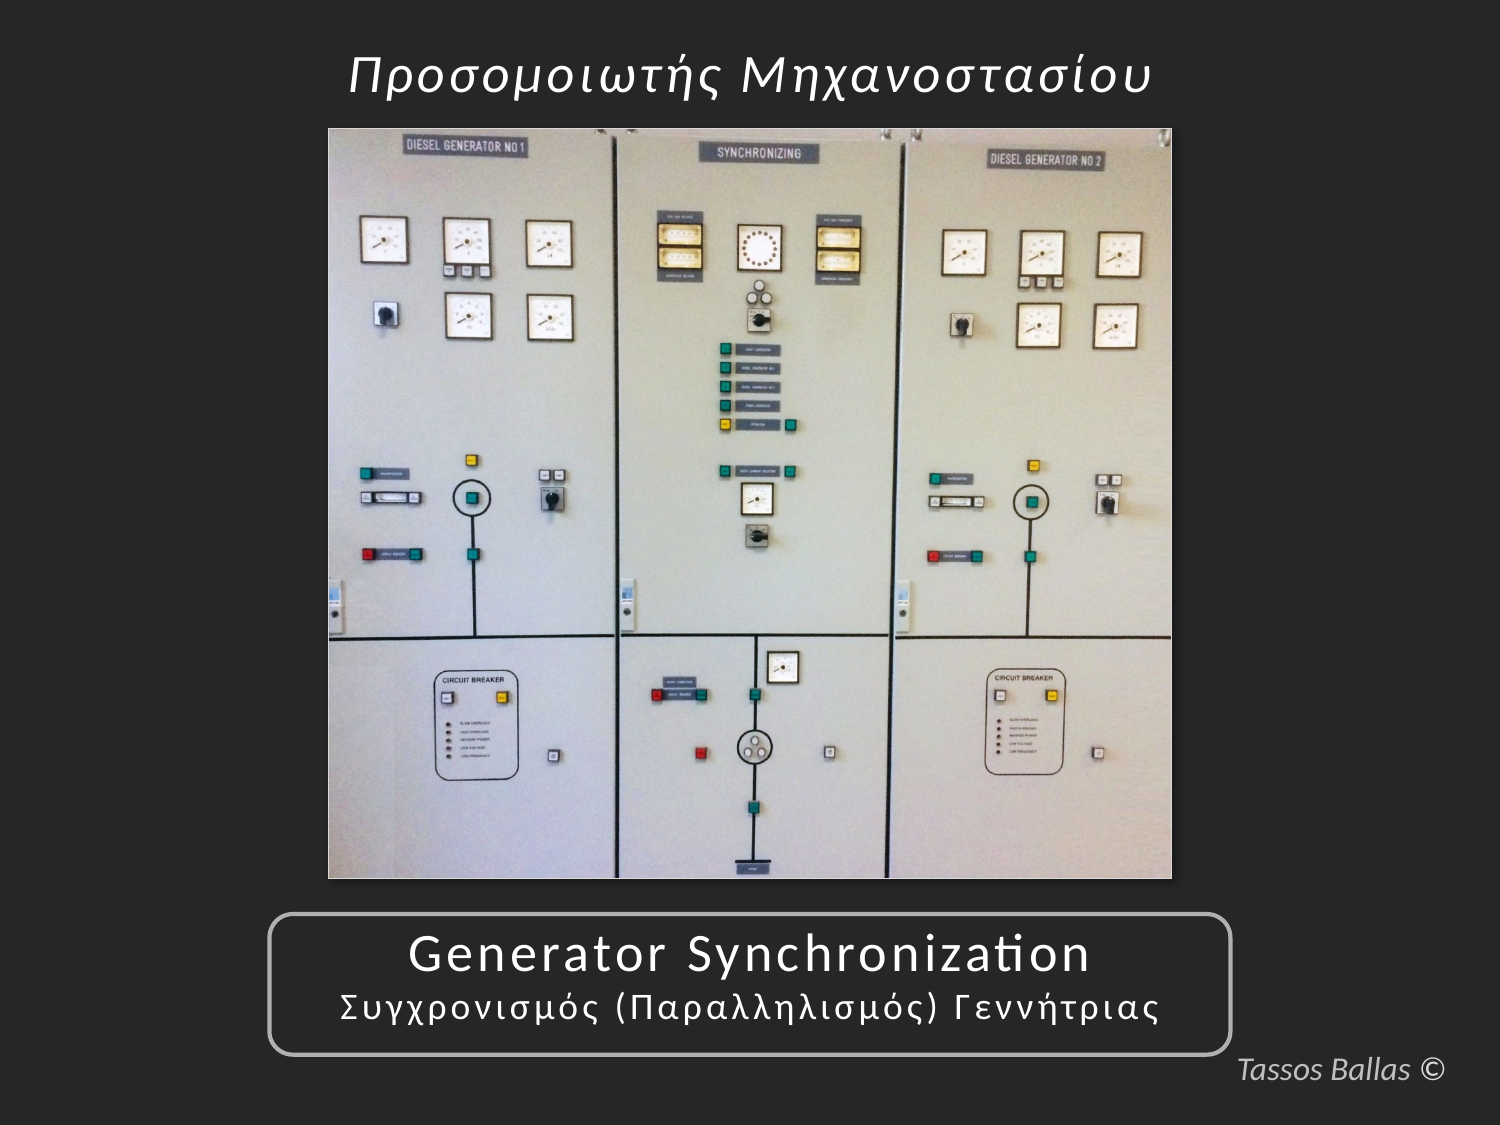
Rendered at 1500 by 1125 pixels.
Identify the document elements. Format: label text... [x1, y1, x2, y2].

text_box Προσομοιωτής Μηχανοστασίου [0, 31, 1500, 111]
picture [327, 128, 1173, 880]
text_box [267, 911, 1233, 1057]
text_box Generator Synchronization Συγχρονισμός (Παραλληλισμός) Γεννήτριας Tassos Ballas © [0, 902, 1500, 1125]
